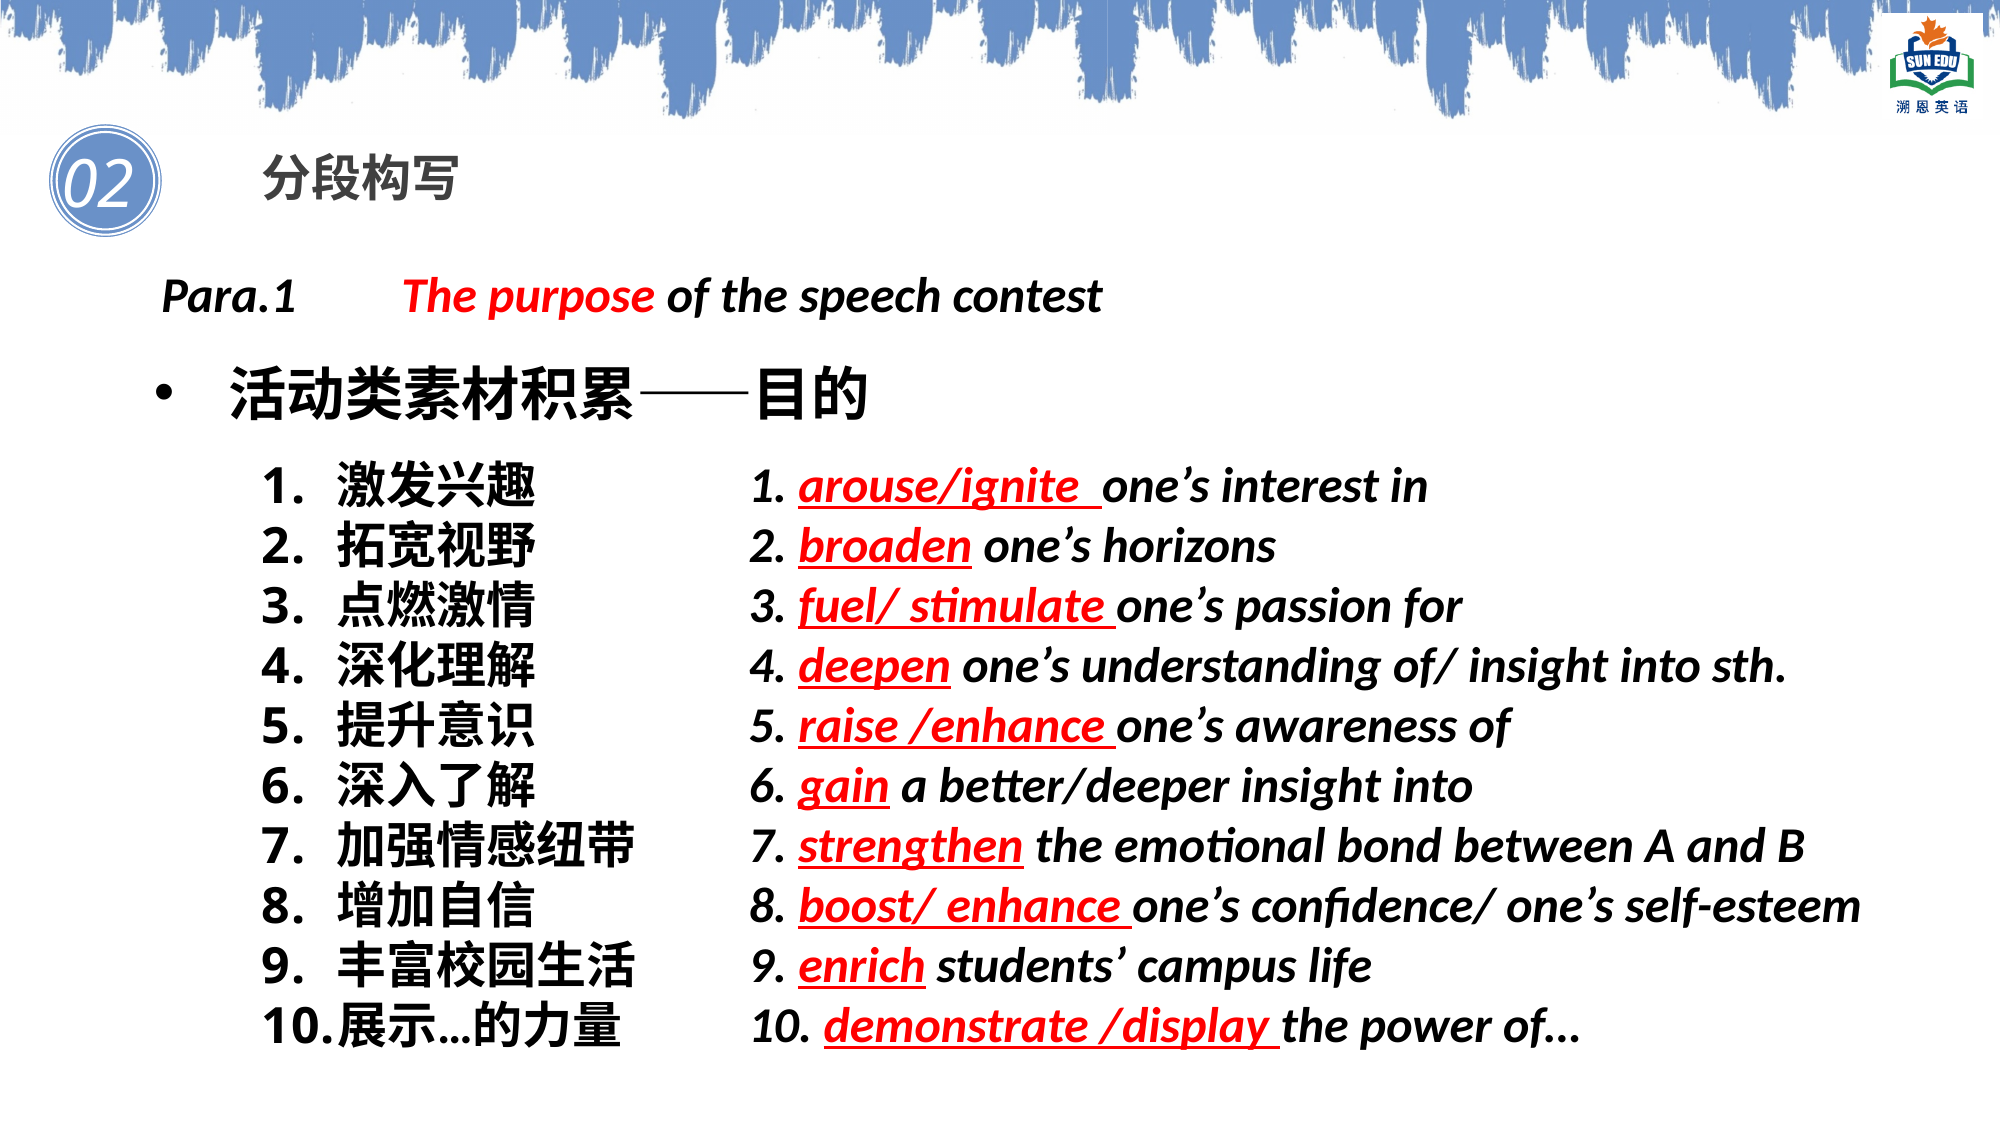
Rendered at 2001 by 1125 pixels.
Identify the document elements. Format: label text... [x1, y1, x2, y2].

text_box Para.1 [146, 254, 364, 330]
text_box 激发兴趣 拓宽视野 点燃激情 深化理解 提升意识 深入了解 加强情感纽带 增加自信 丰富校园生活 展示…的力量 [247, 446, 706, 1078]
text_box 活动类素材积累——目的 [121, 349, 902, 435]
text_box 分段构写 [182, 166, 833, 207]
text_box The purpose of the speech contest [386, 255, 1171, 331]
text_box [47, 123, 163, 239]
text_box 1. arouse/ignite one’s interest in 2. broaden one’s horizons 3. fuel/ stimulate one’s passion for 4. deepen one’s understanding of/ insight into sth. 5. raise /enhance one’s awareness of 6. gain a better/deeper insight into 7. strengthen the emotional bond between A and B 8. boost/ enhance one’s confidence/ one’s self-esteem 9. enrich students’ campus life 10. demonstrate /display the power of… [733, 445, 1983, 1078]
picture [2, 0, 1107, 135]
picture [1108, 0, 1999, 135]
